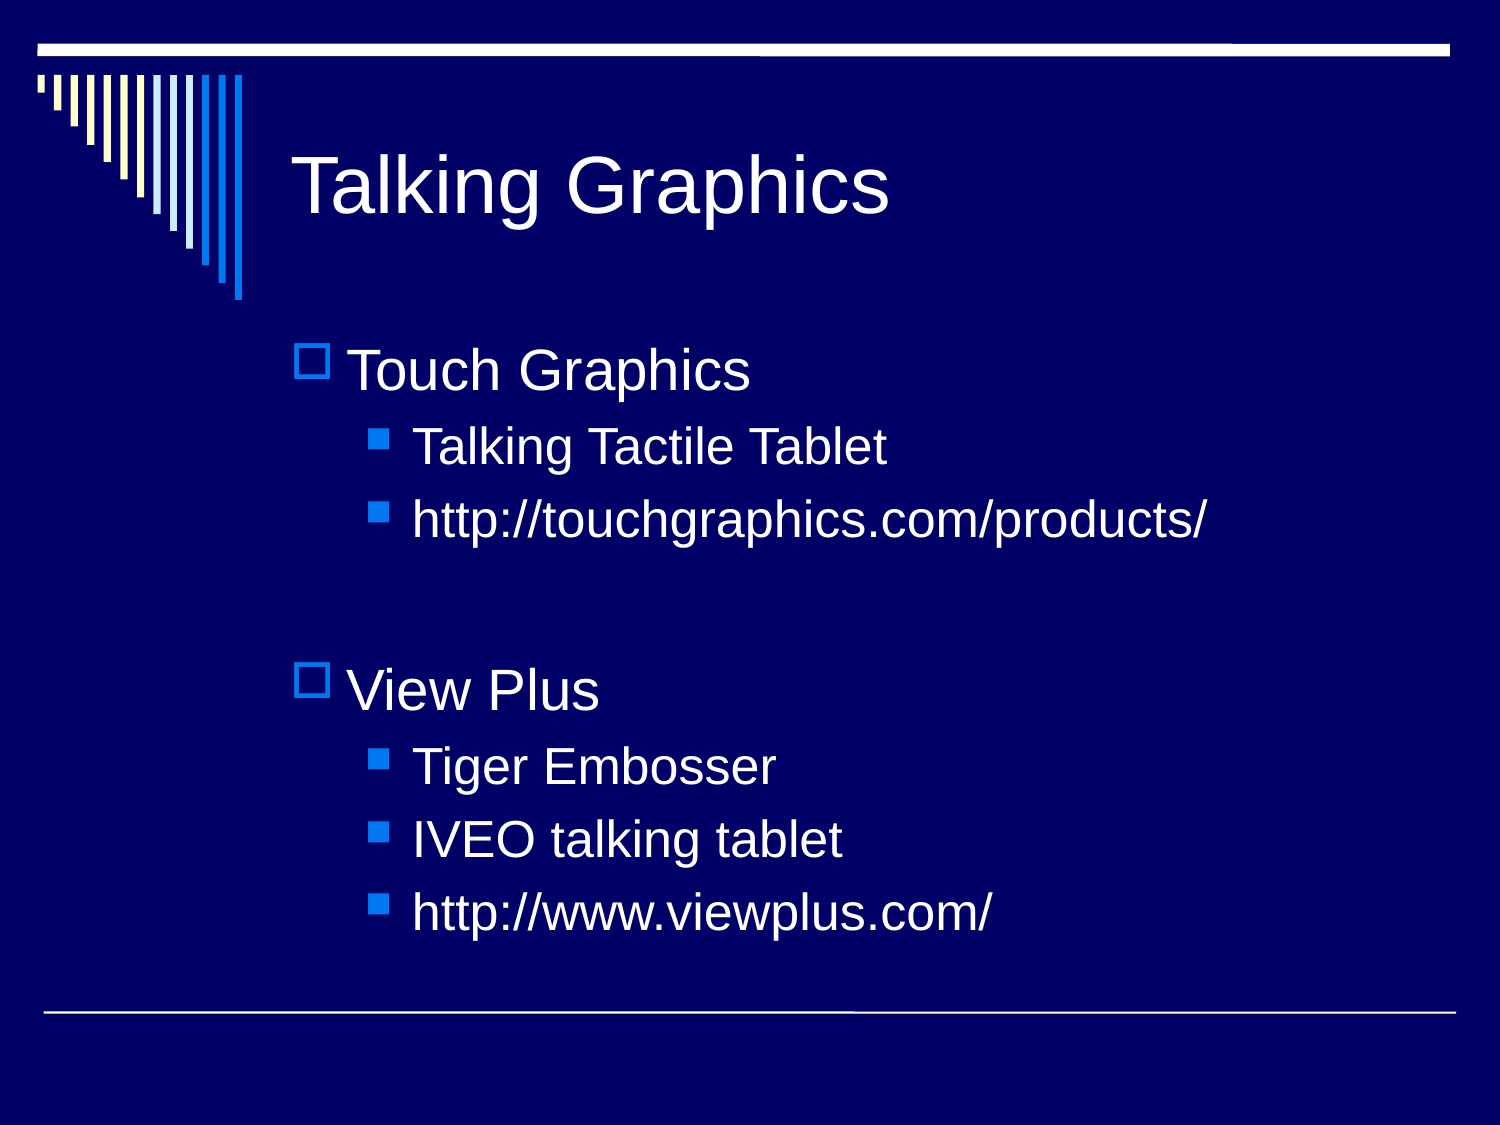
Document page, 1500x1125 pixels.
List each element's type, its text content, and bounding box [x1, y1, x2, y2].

list Touch Graphics Talking Tactile Tablet http://touchgraphics.com/products/ View Plus Tiger Embosser IVEO talking tablet http://www.viewplus.com/ [275, 324, 1425, 1000]
title Talking Graphics [275, 75, 1425, 288]
